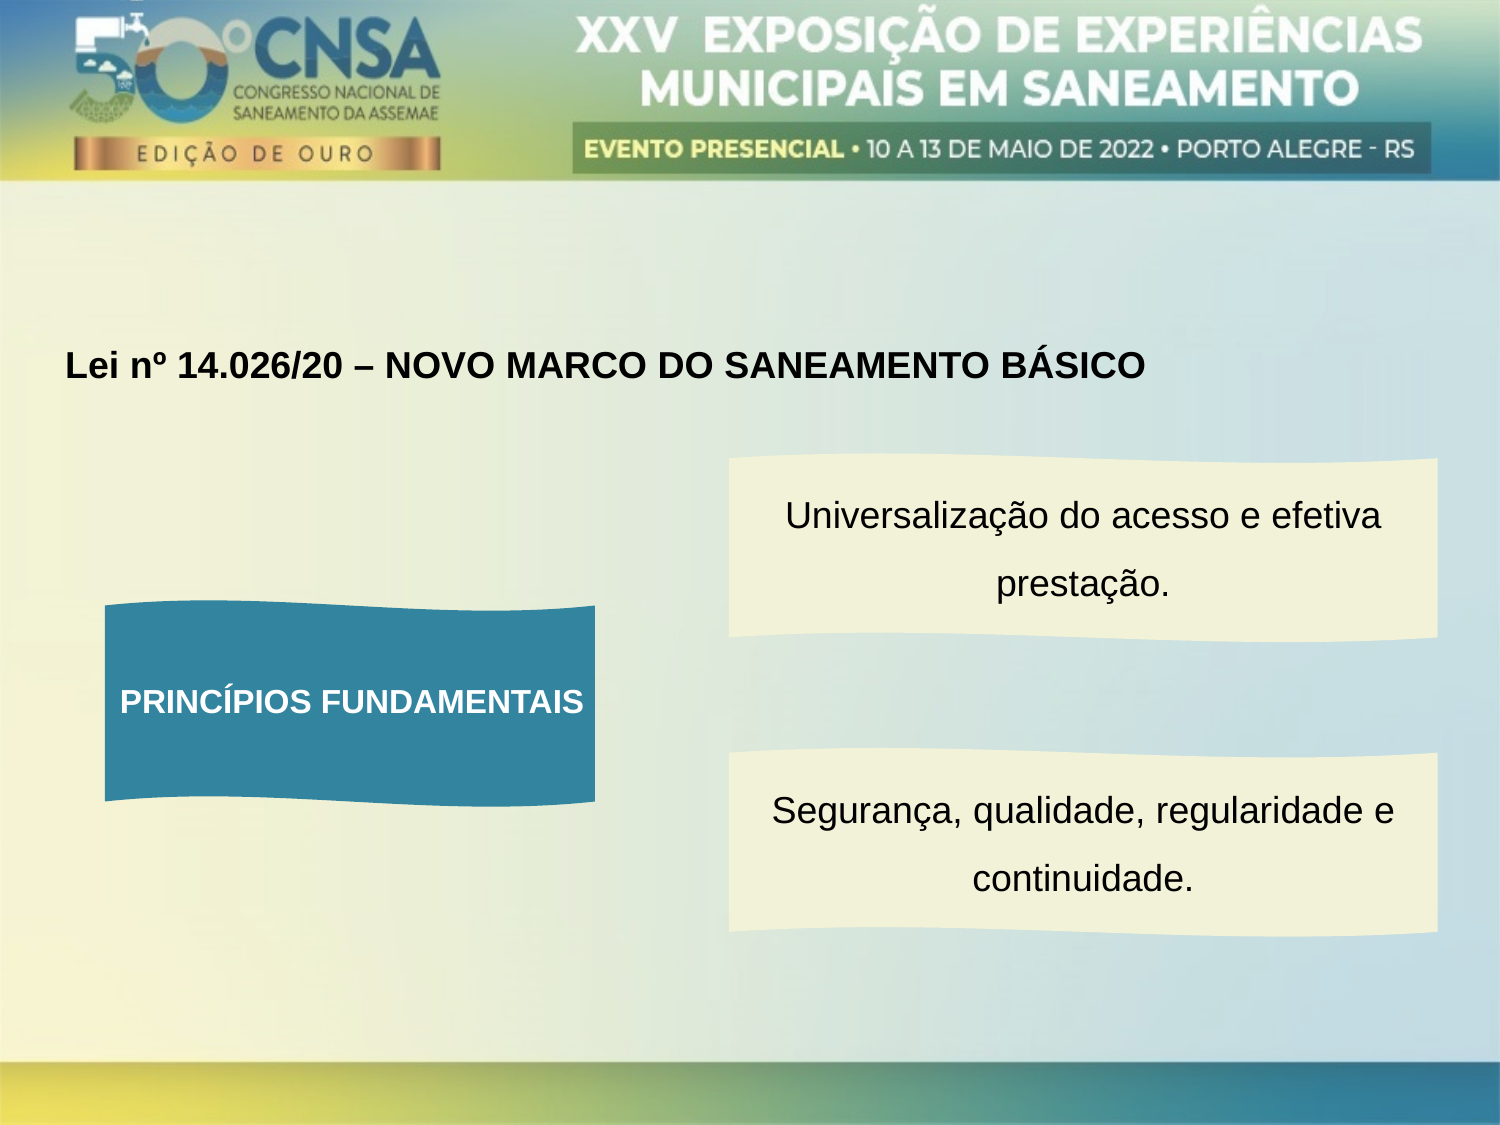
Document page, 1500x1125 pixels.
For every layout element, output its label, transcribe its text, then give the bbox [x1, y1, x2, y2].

text_box PRINCÍPIOS FUNDAMENTAIS [104, 672, 600, 773]
text_box Universalização do acesso e efetiva prestação. [727, 452, 1439, 644]
text_box [103, 599, 596, 808]
text_box Segurança, qualidade, regularidade e continuidade. [727, 746, 1439, 938]
text_box Lei nº 14.026/20 – NOVO MARCO DO SANEAMENTO BÁSICO [50, 333, 1173, 438]
